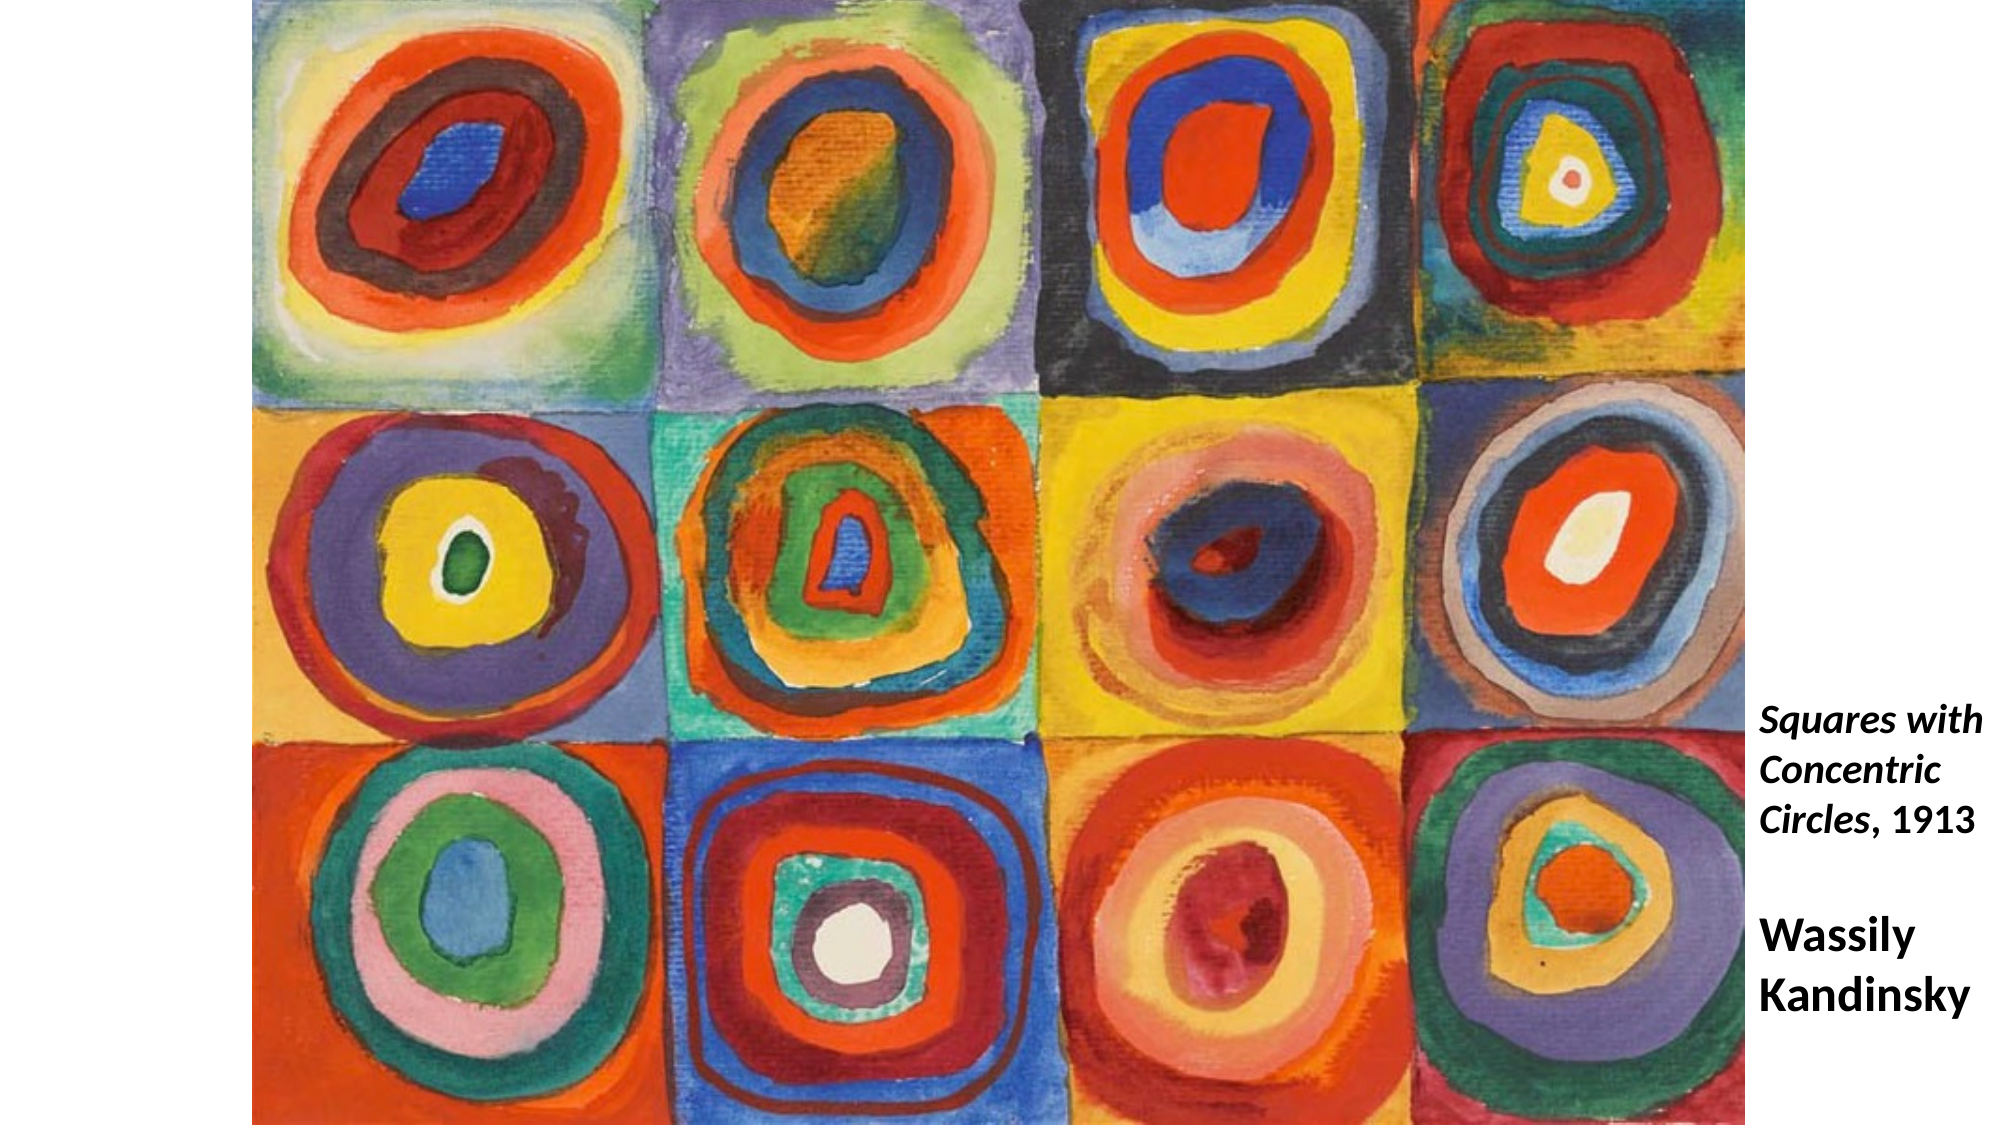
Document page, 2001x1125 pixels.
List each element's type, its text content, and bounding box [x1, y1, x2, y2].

text_box Squares with Concentric Circles, 1913 [1745, 684, 2000, 850]
picture [252, 0, 1745, 1125]
text_box Wassily Kandinsky [1745, 894, 2000, 1030]
